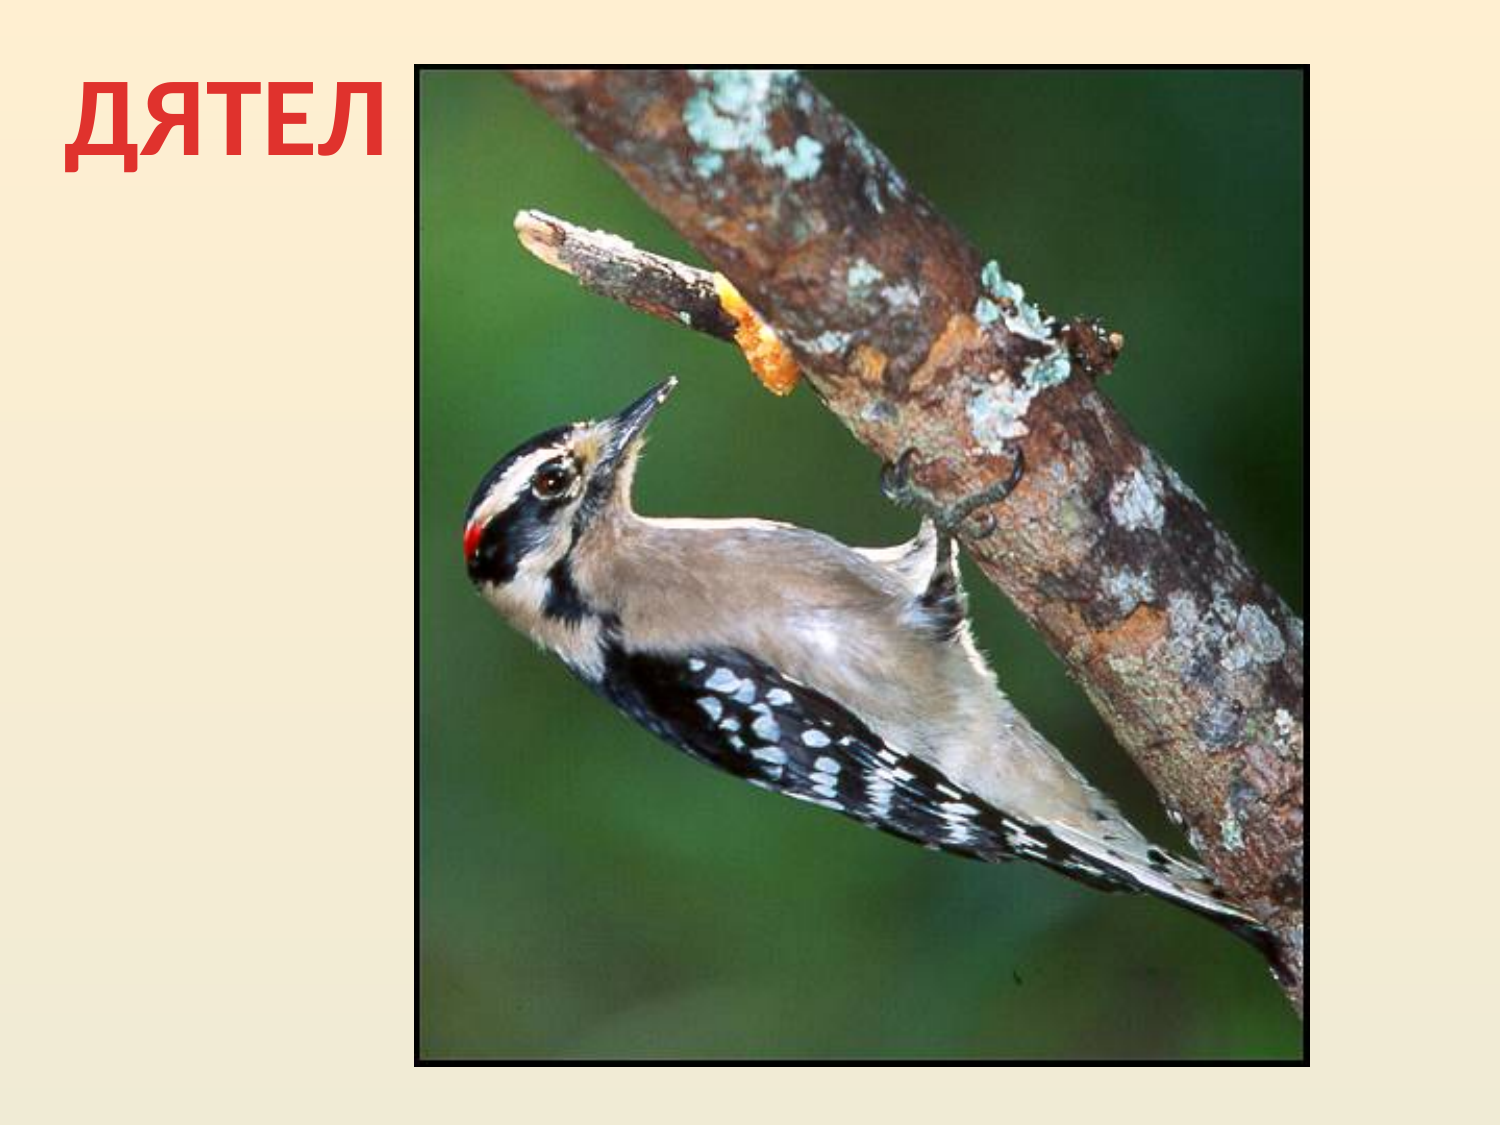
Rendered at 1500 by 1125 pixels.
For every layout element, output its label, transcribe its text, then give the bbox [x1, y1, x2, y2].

picture [413, 64, 1311, 1067]
text_box ДЯТЕЛ [49, 35, 404, 186]
